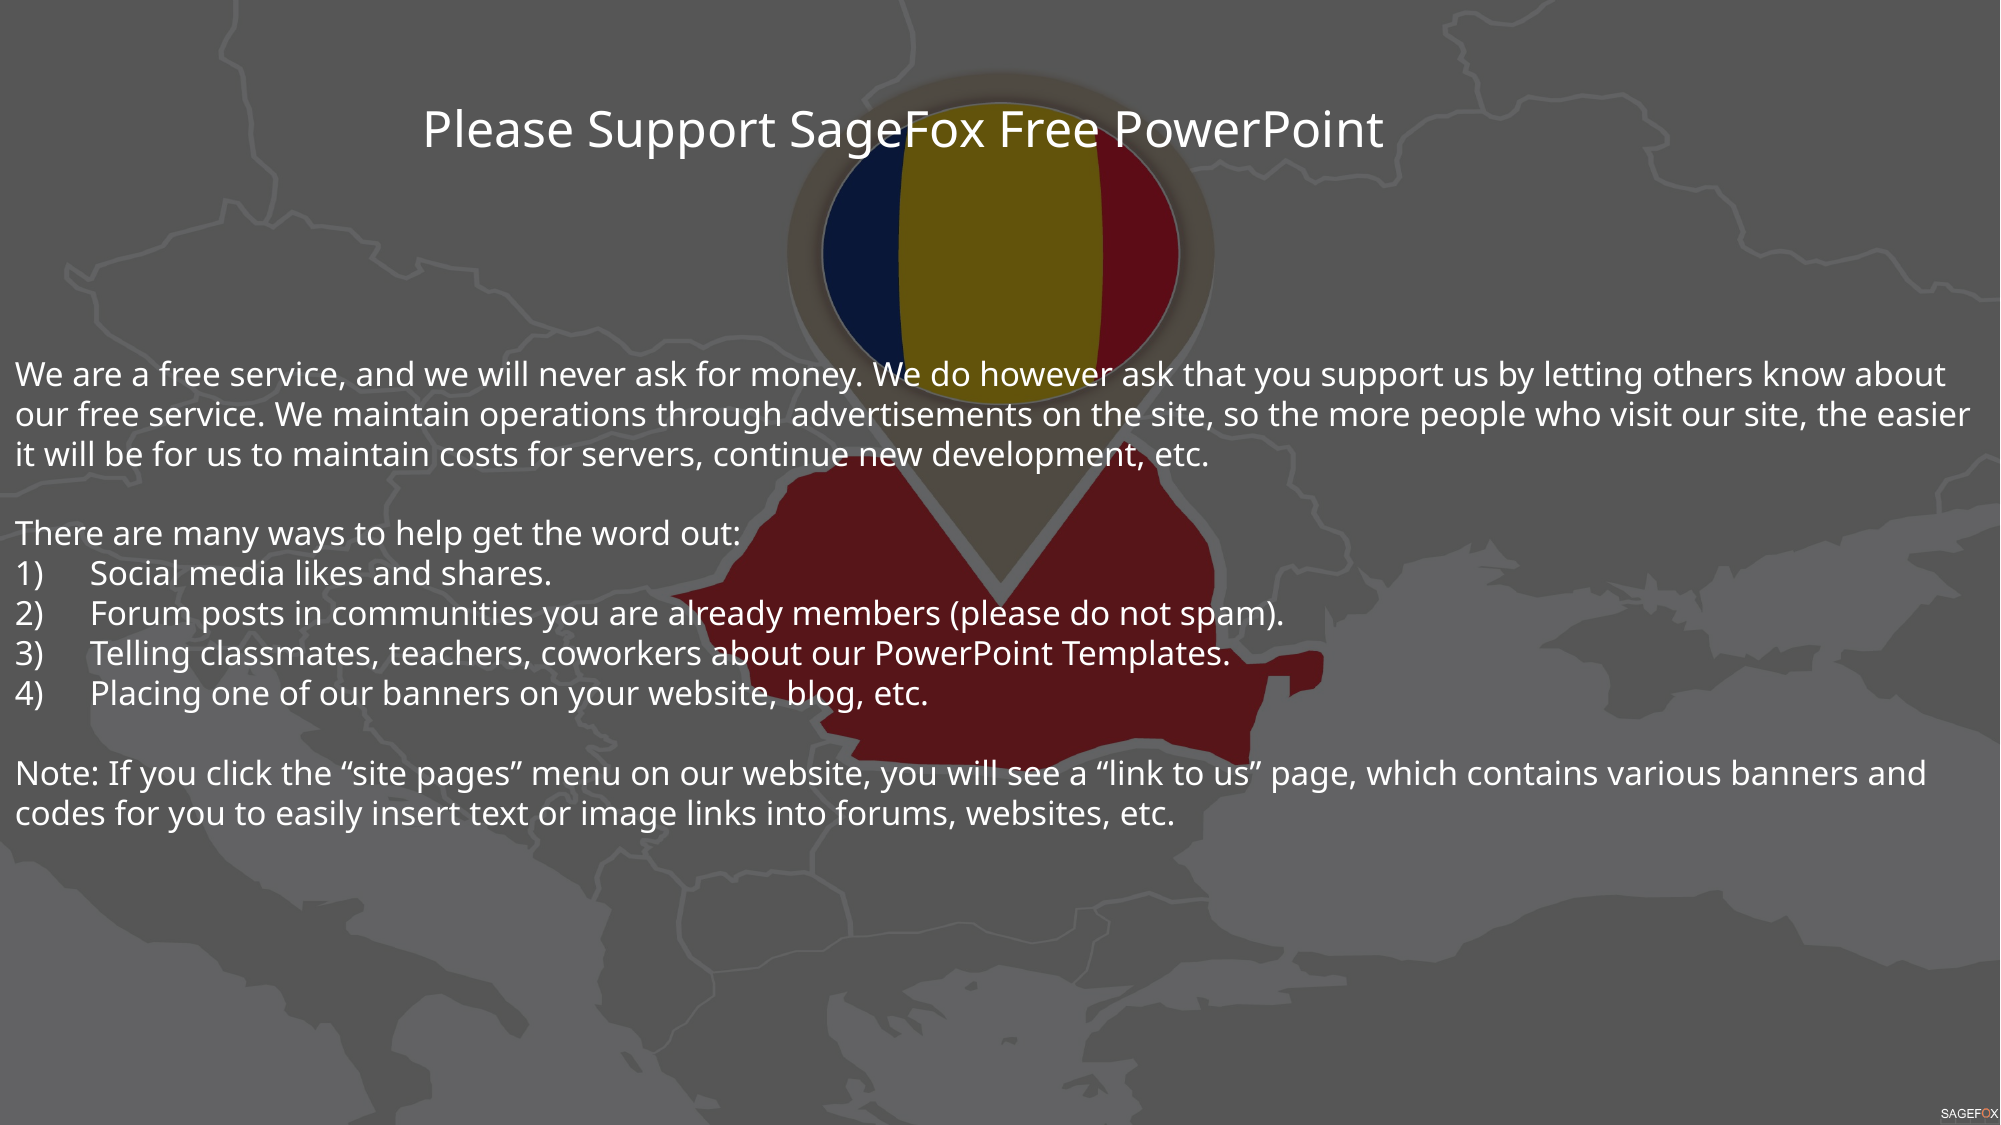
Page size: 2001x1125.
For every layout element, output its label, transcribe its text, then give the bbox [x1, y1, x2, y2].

title Please Support SageFox Free PowerPoint [363, 72, 1444, 190]
text_box We are a free service, and we will never ask for money. We do however ask that you support us by letting others know about our free service. We maintain operations through advertisements on the site, so the more people who visit our site, the easier it will be for us to maintain costs for servers, continue new development, etc. There are many ways to help get the word out: Social media likes and shares. Forum posts in communities you are already members (please do not spam). Telling classmates, teachers, coworkers about our PowerPoint Templates. Placing one of our banners on your website, blog, etc. Note: If you click the “site pages” menu on our website, you will see a “link to us” page, which contains various banners and codes for you to easily insert text or image links into forums, websites, etc. [0, 0, 2000, 1125]
